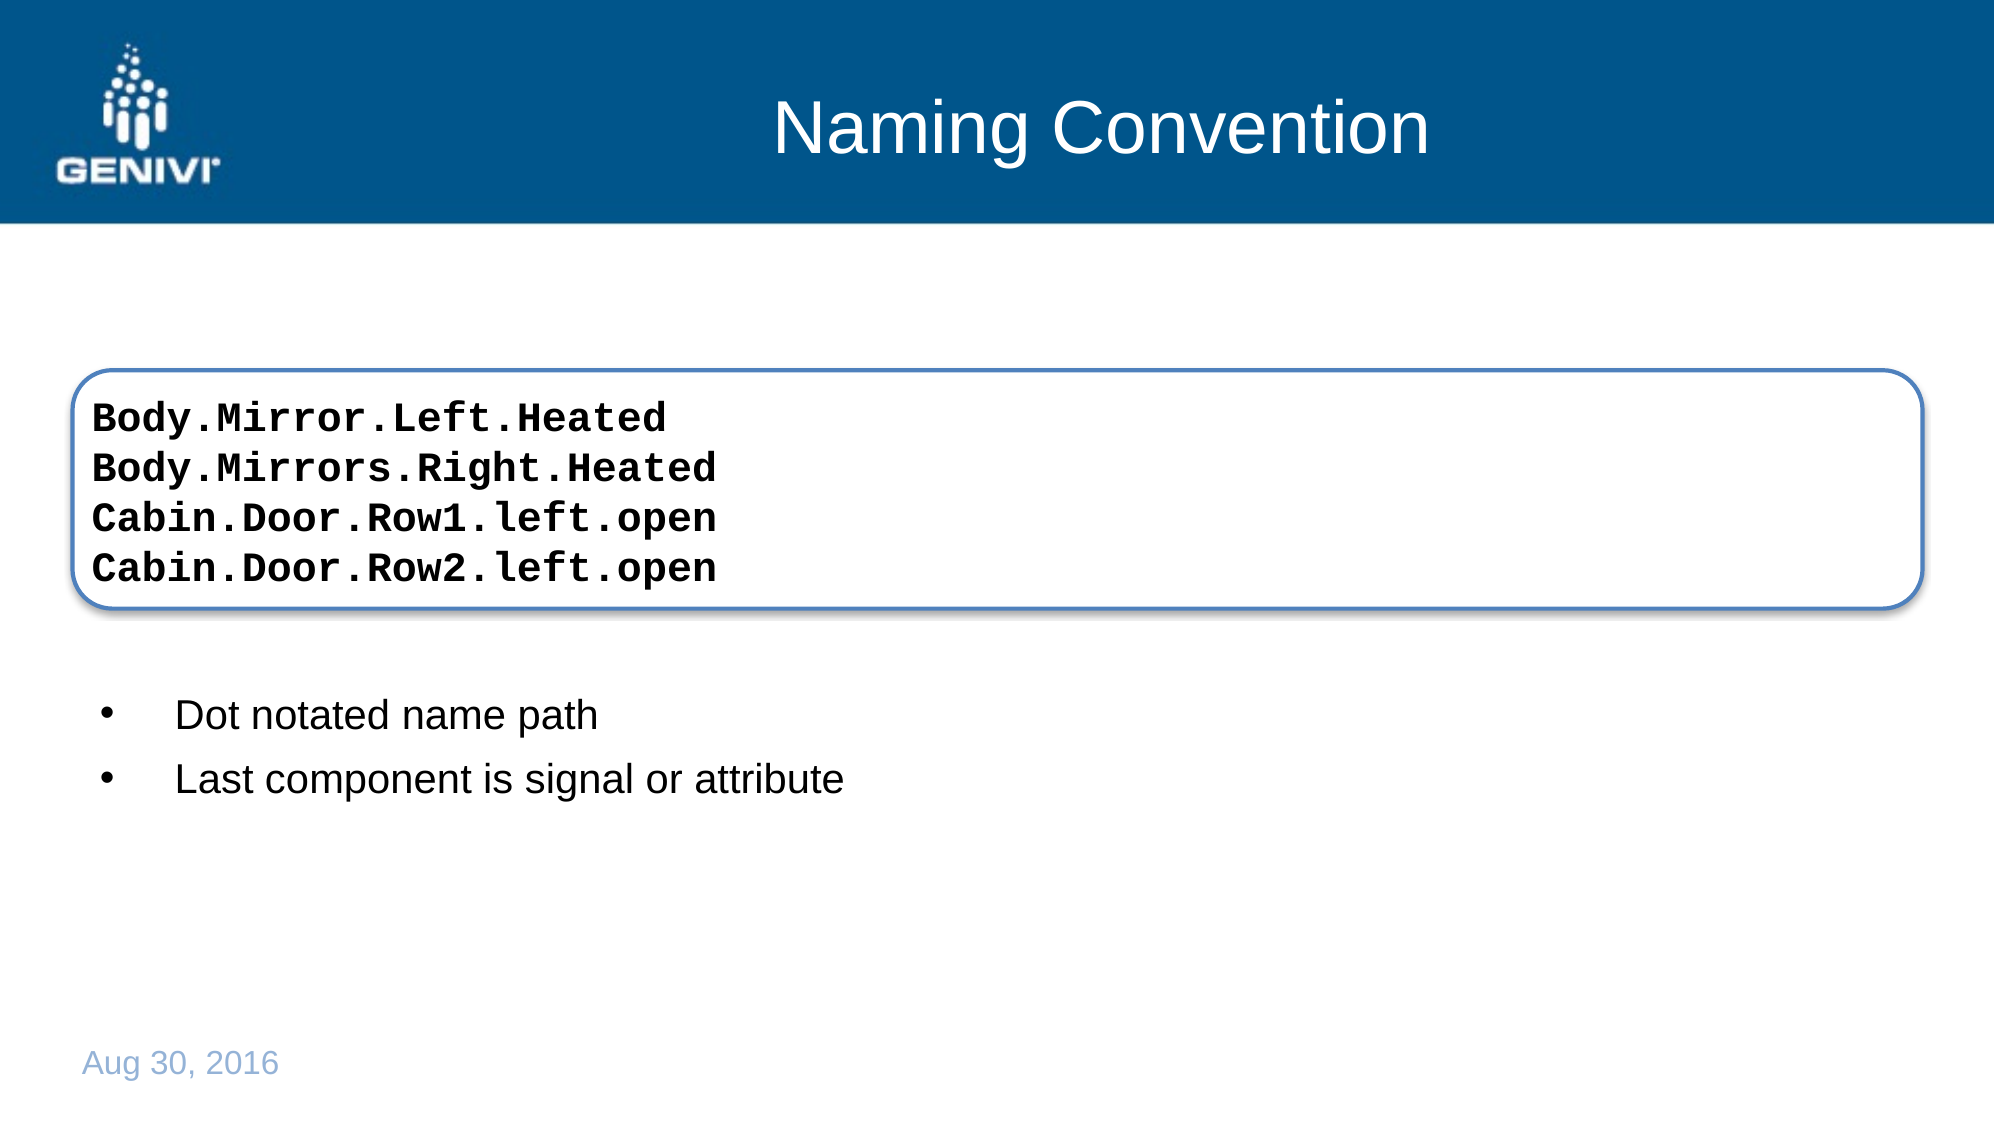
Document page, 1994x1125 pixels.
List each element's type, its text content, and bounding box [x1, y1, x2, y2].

text_box Dot notated name path Last component is signal or attribute [99, 687, 1896, 850]
picture [0, 0, 1994, 1125]
text_box Body.Mirror.Left.Heated Body.Mirrors.Right.Heated Cabin.Door.Row1.left.open Cabin.Door.Row2.left.open [72, 370, 1923, 609]
title Naming Convention [331, 0, 1873, 248]
